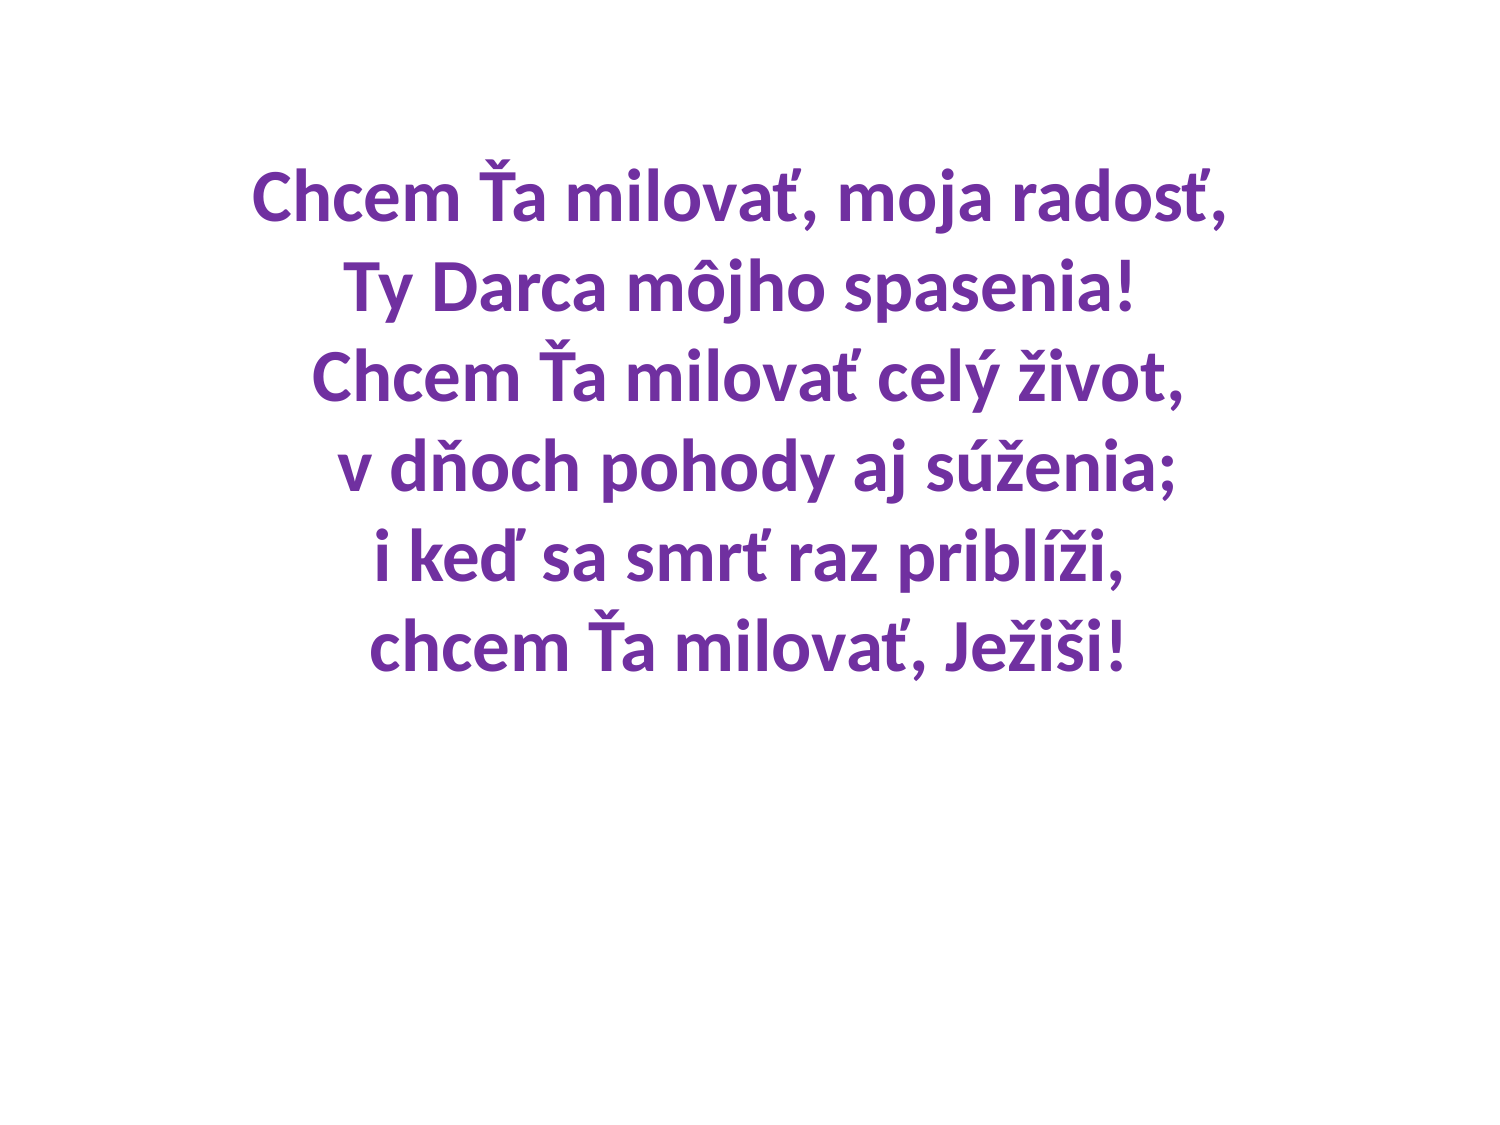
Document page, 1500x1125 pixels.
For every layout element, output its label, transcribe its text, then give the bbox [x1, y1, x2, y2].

title Chcem Ťa milovať, moja radosť, Ty Darca môjho spasenia! Chcem Ťa milovať celý život, v dňoch pohody aj súženia; i keď sa smrť raz priblíži, chcem Ťa milovať, Ježiši! [75, 45, 1425, 856]
